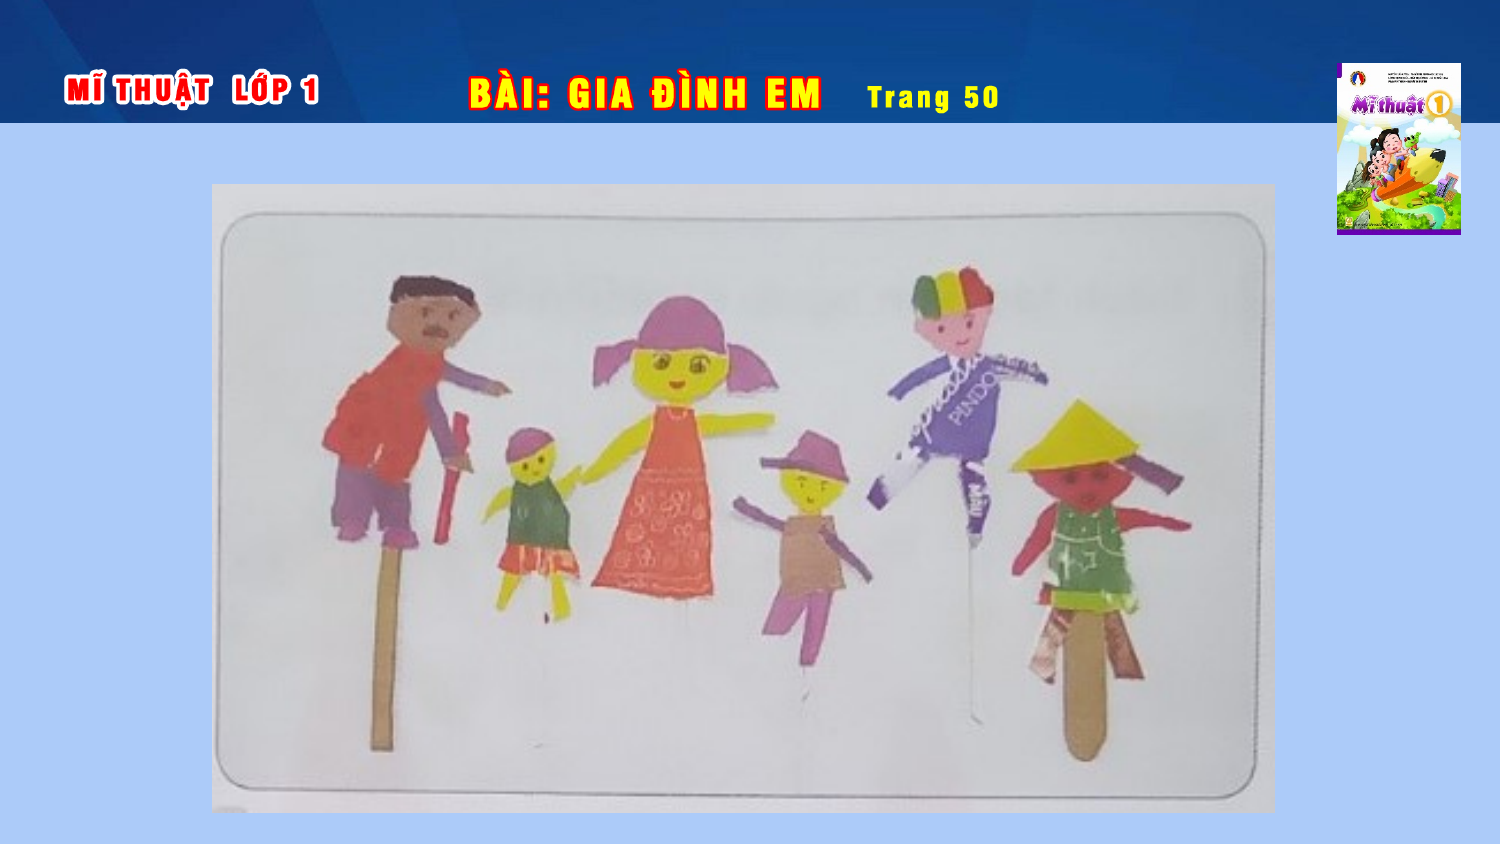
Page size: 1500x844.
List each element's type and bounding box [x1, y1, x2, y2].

picture [212, 184, 1276, 813]
picture [0, 0, 1500, 236]
